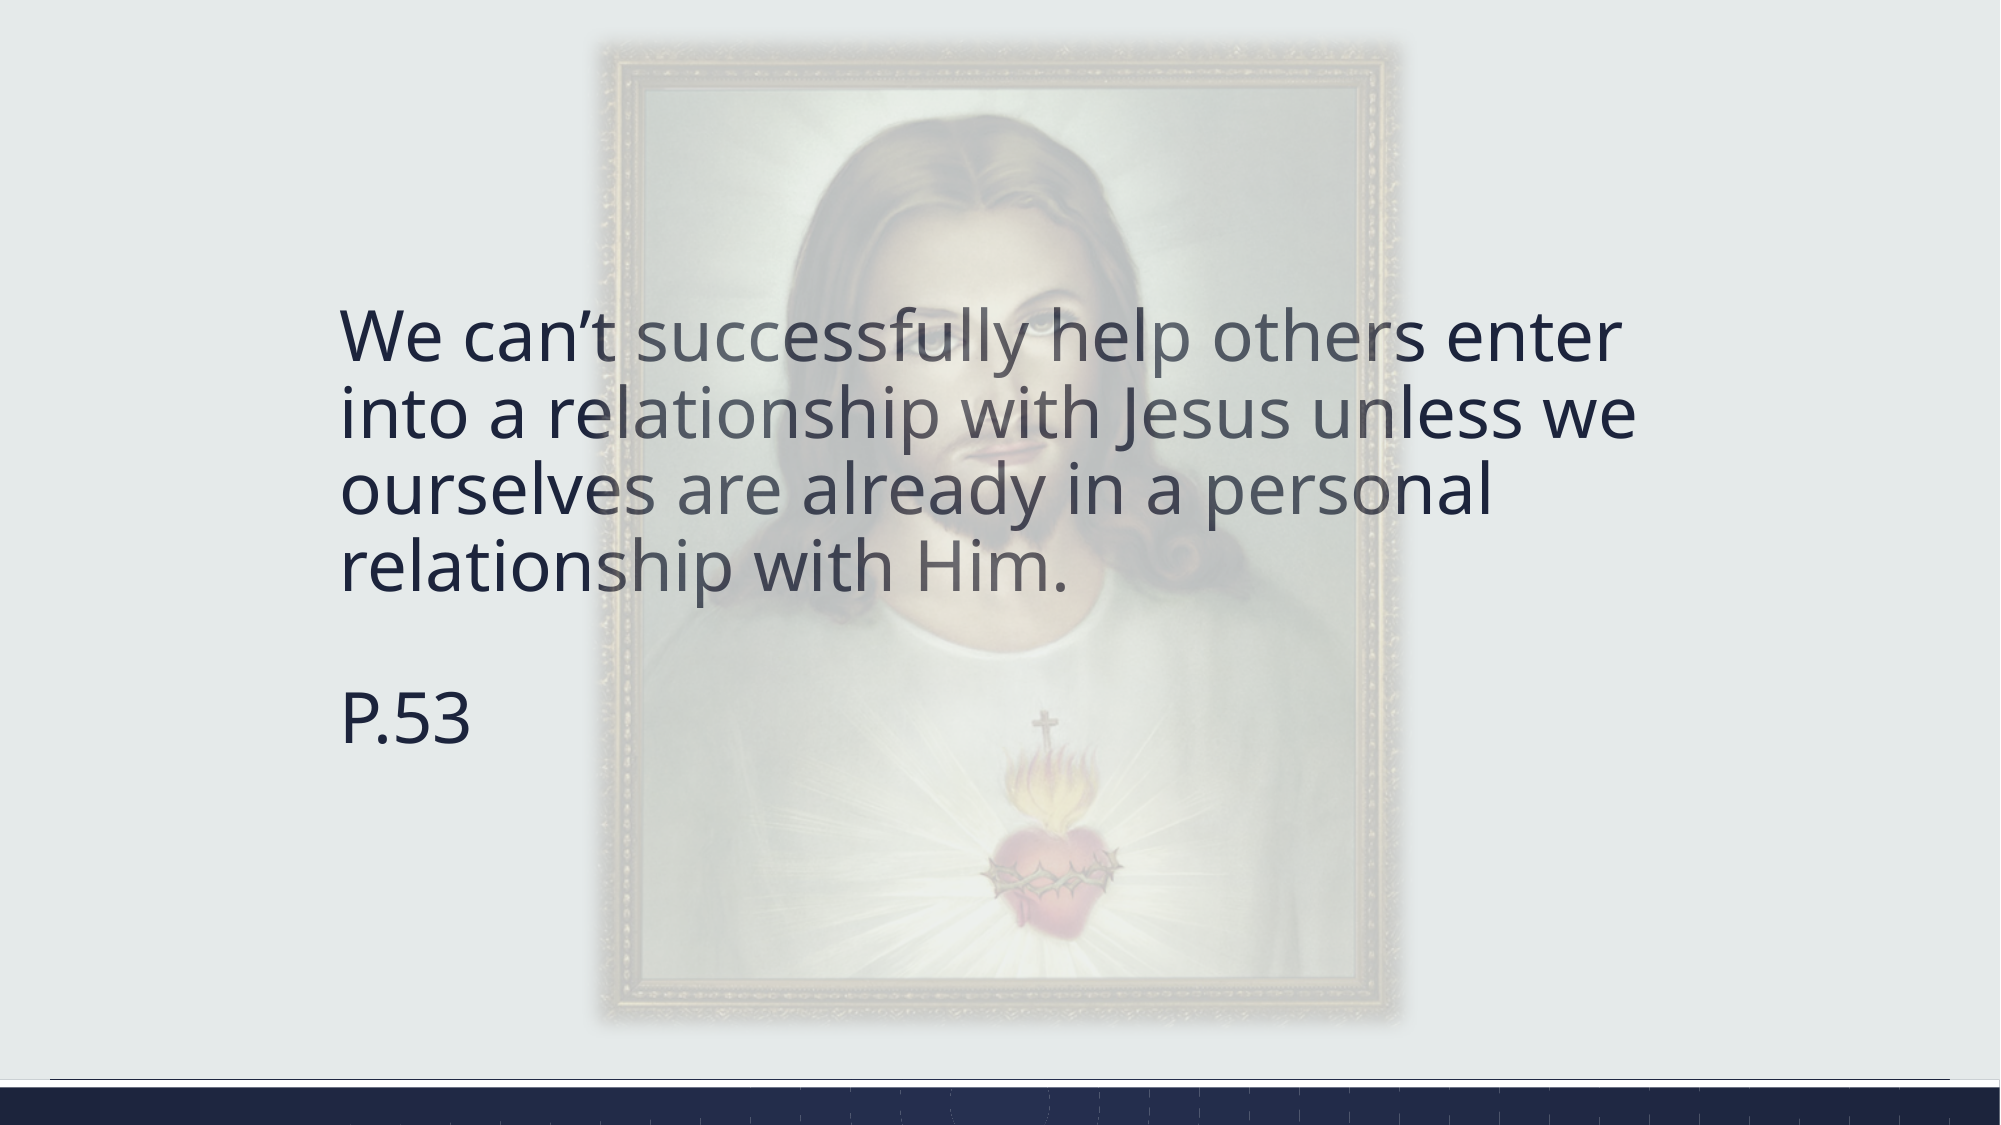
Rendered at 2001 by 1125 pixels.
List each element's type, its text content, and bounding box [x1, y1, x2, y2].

title We can’t successfully help others enter into a relationship with Jesus unless we ourselves are already in a personal relationship with Him. P.53 [324, 45, 580, 767]
title We can’t successfully help others enter into a relationship with Jesus unless we ourselves are already in a personal relationship with Him. P.53 [1419, 45, 1675, 767]
picture [580, 25, 1419, 1041]
